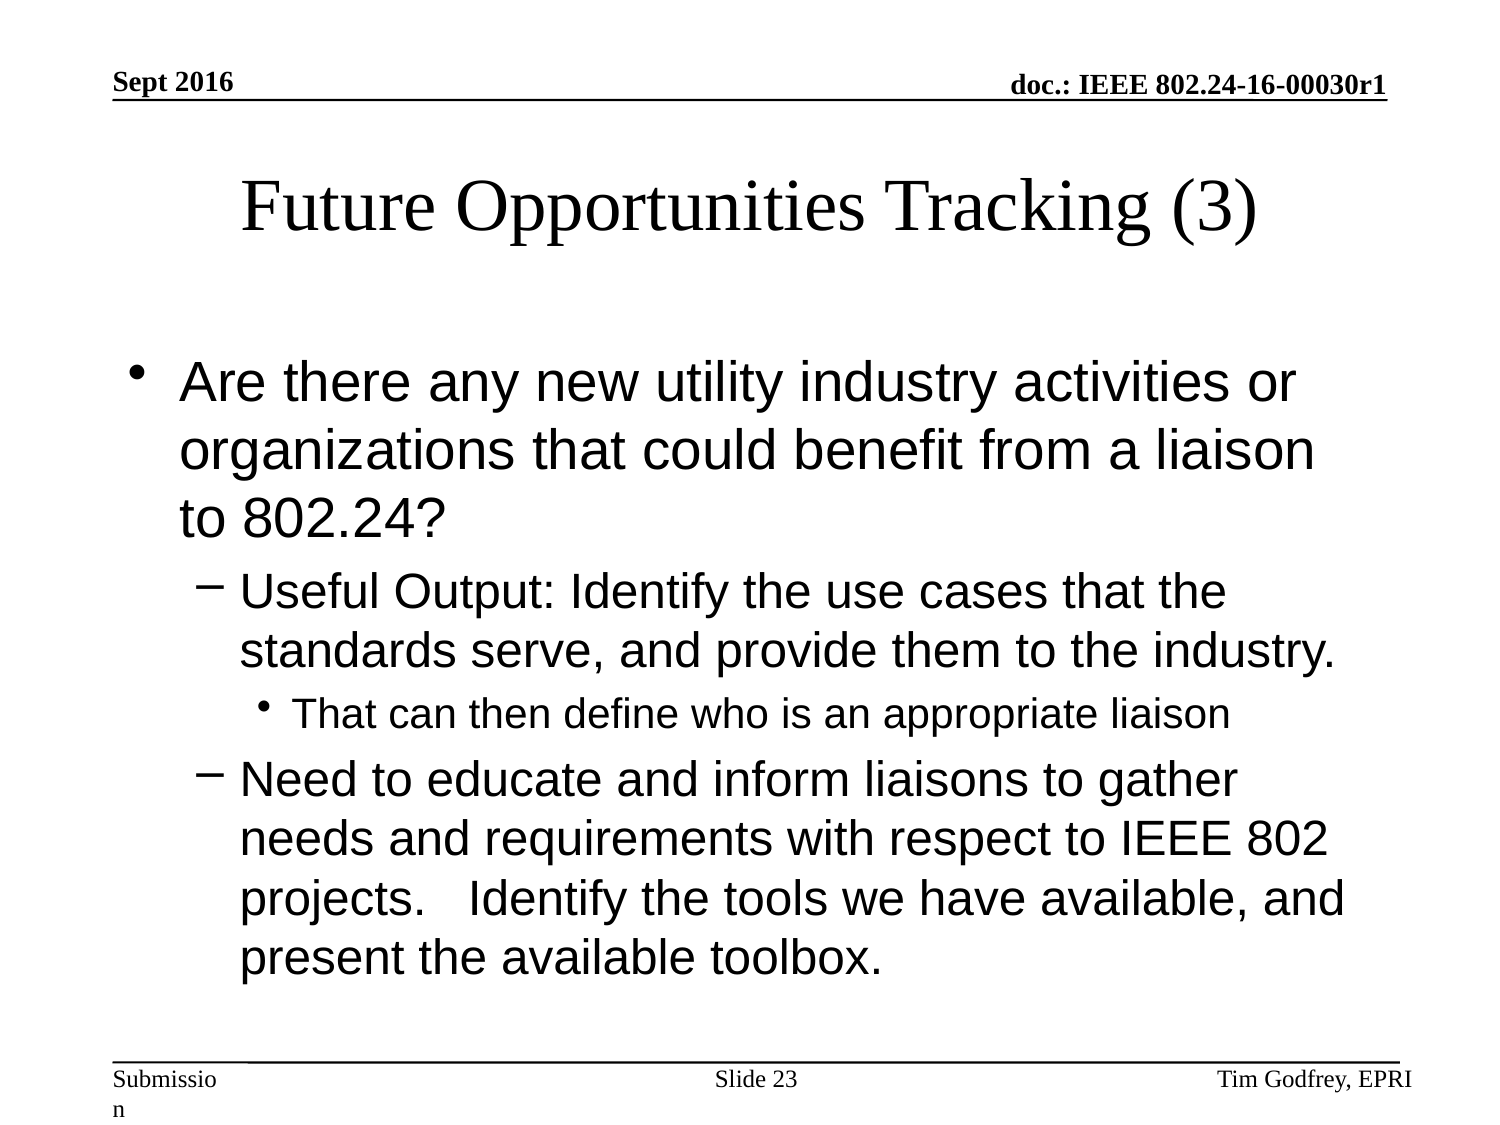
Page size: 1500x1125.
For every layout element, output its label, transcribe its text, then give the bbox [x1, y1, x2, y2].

list Are there any new utility industry activities or organizations that could benefit from a liaison to 802.24? Useful Output: Identify the use cases that the standards serve, and provide them to the industry. That can then define who is an appropriate liaison Need to educate and inform liaisons to gather needs and requirements with respect to IEEE 802 projects. Identify the tools we have available, and present the available toolbox. [112, 337, 1388, 1000]
title Future Opportunities Tracking (3) [112, 112, 1388, 288]
slide_number Slide 23 [712, 1062, 800, 1093]
footer Tim Godfrey, EPRI [900, 1062, 1413, 1093]
